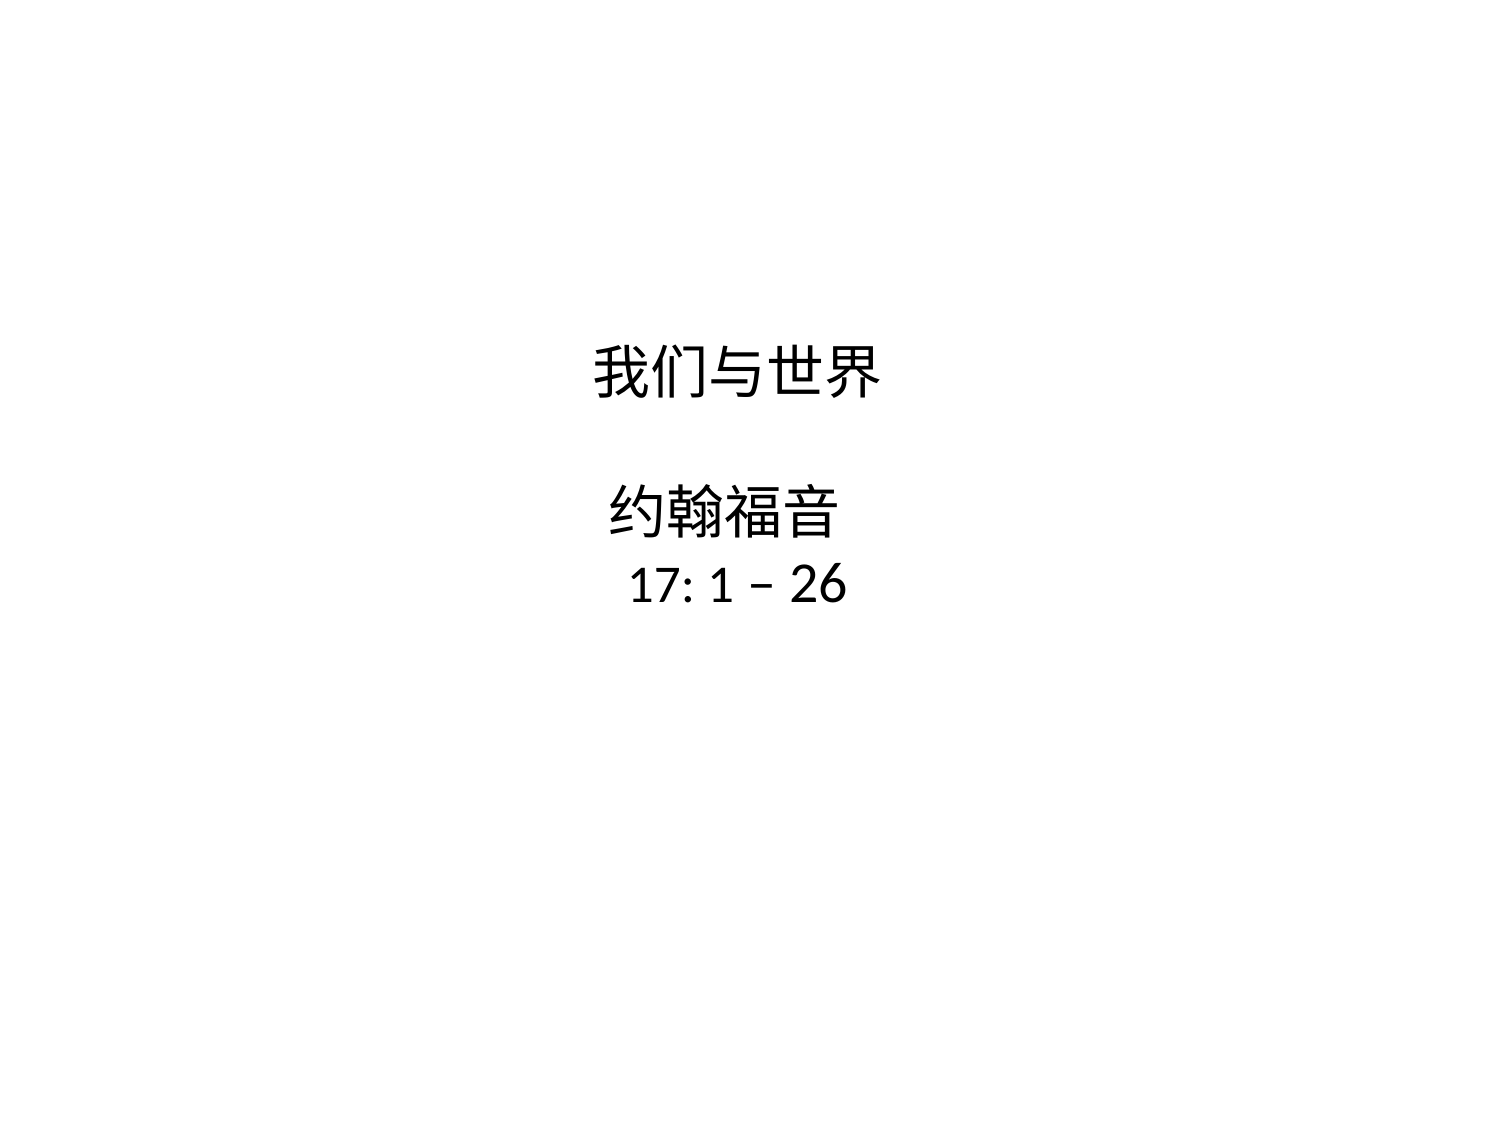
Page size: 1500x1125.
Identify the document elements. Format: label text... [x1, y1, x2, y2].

title 我们与世界 约翰福音 17: 1 – 26 [99, 187, 1375, 688]
